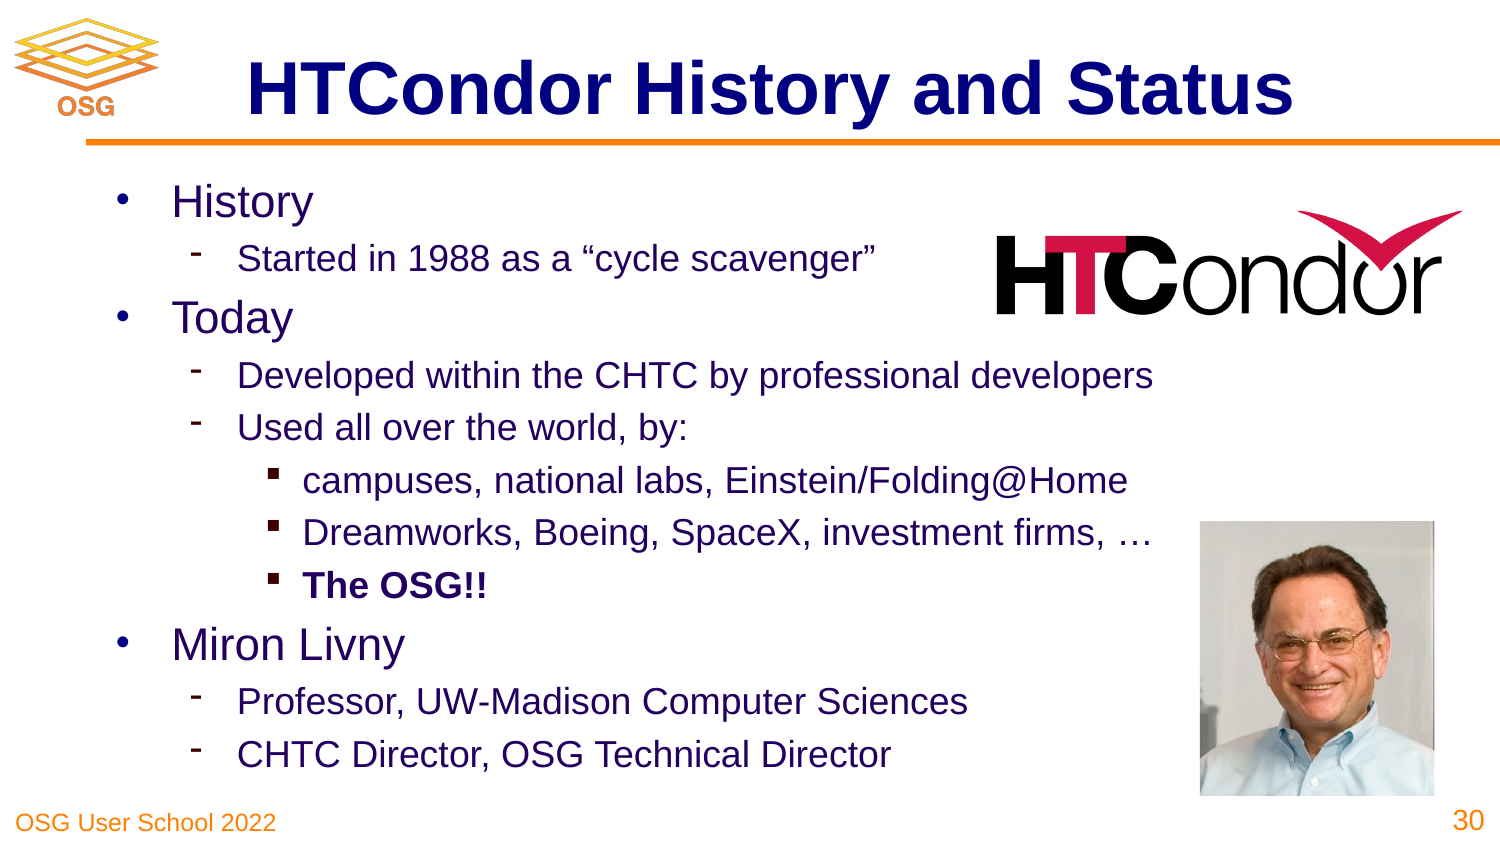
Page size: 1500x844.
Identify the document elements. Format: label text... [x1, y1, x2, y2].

title HTCondor History and Status [201, 14, 1342, 155]
picture [991, 209, 1468, 323]
list History Started in 1988 as a “cycle scavenger” Today Developed within the CHTC by professional developers Used all over the world, by: campuses, national labs, Einstein/Folding@Home Dreamworks, Boeing, SpaceX, investment firms, … The OSG!! Miron Livny Professor, UW-Madison Computer Sciences CHTC Director, OSG Technical Director [99, 164, 1403, 772]
text_box [1199, 521, 1435, 796]
slide_number 30 [1430, 787, 1500, 844]
picture [14, 18, 159, 116]
